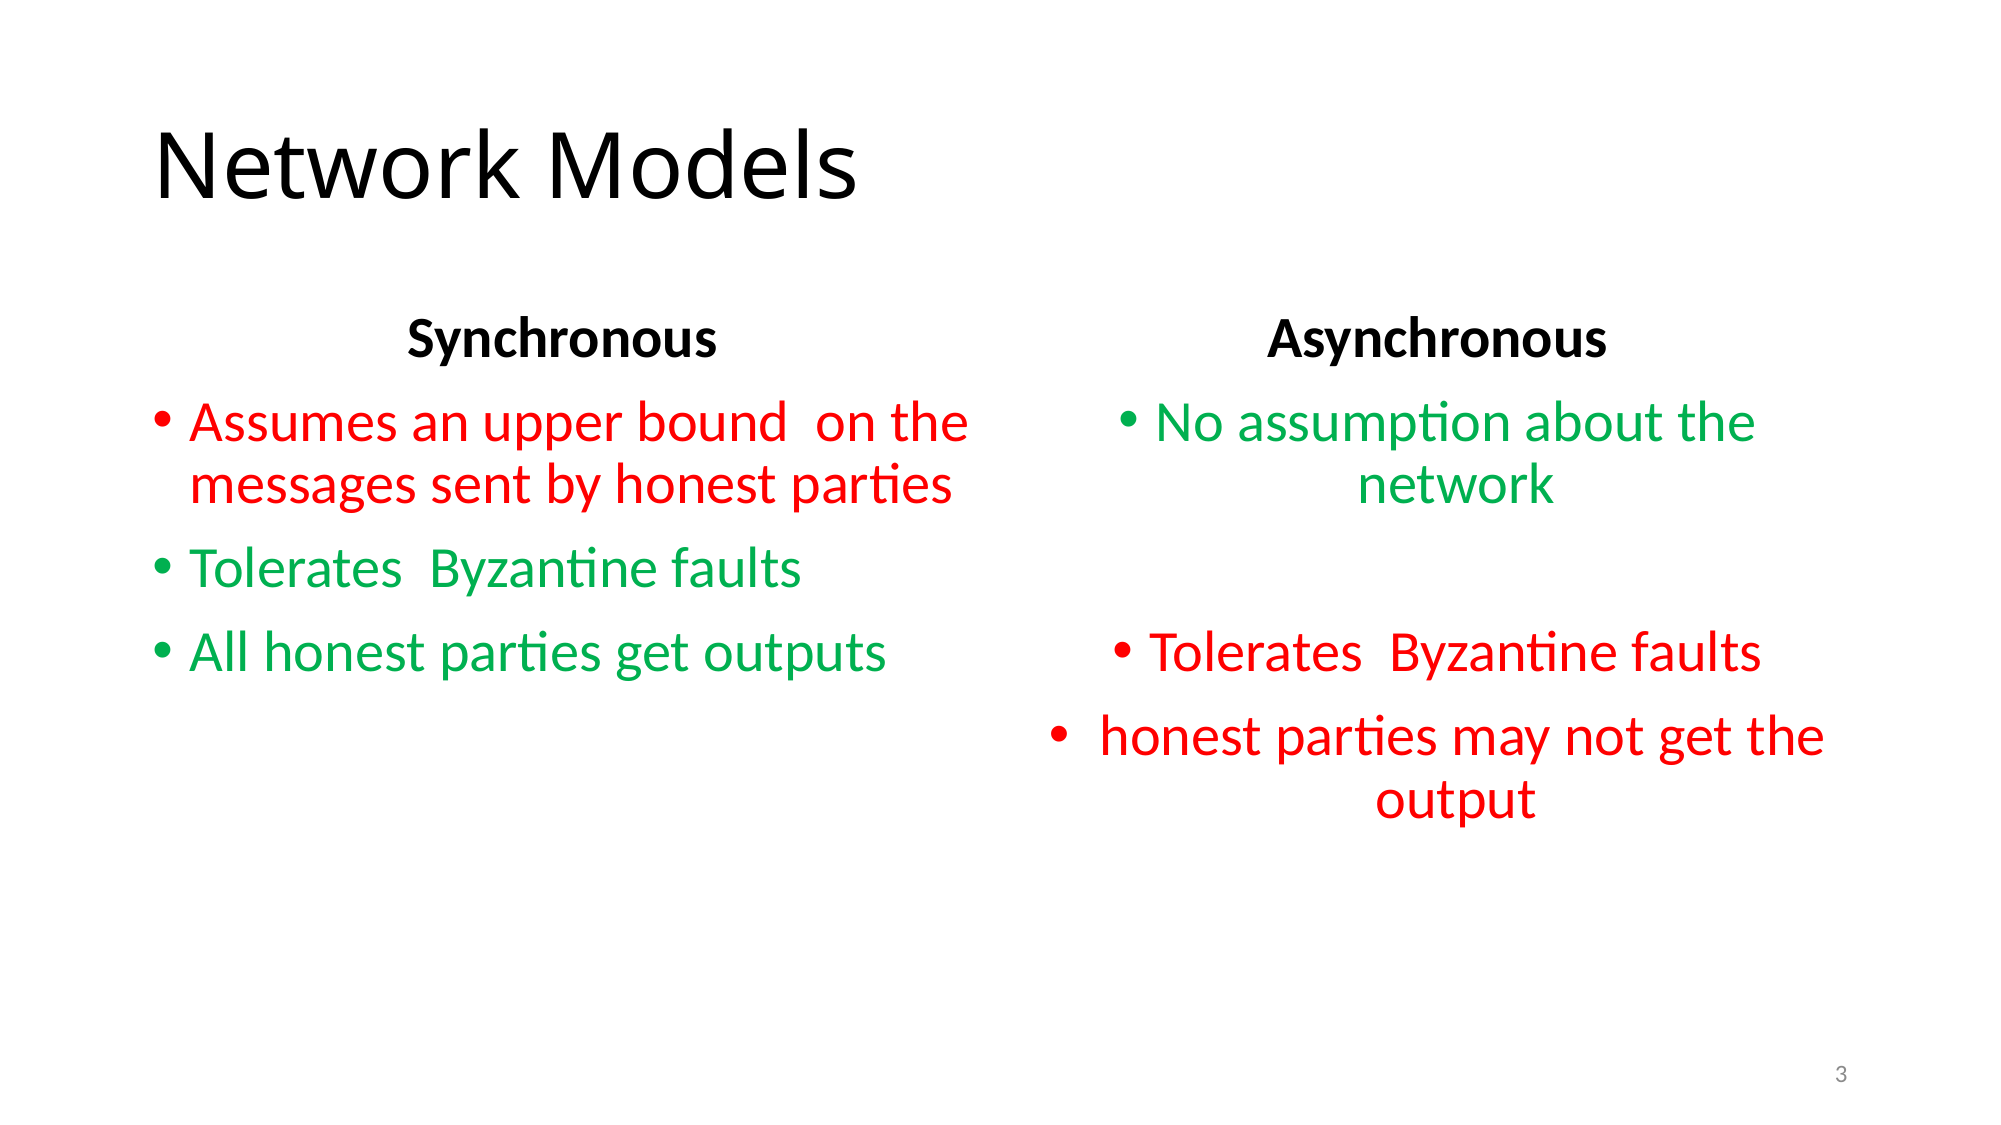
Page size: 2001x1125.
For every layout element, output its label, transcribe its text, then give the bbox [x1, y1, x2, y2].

slide_number 3 [1412, 1042, 1863, 1103]
title Network Models [137, 59, 1863, 278]
